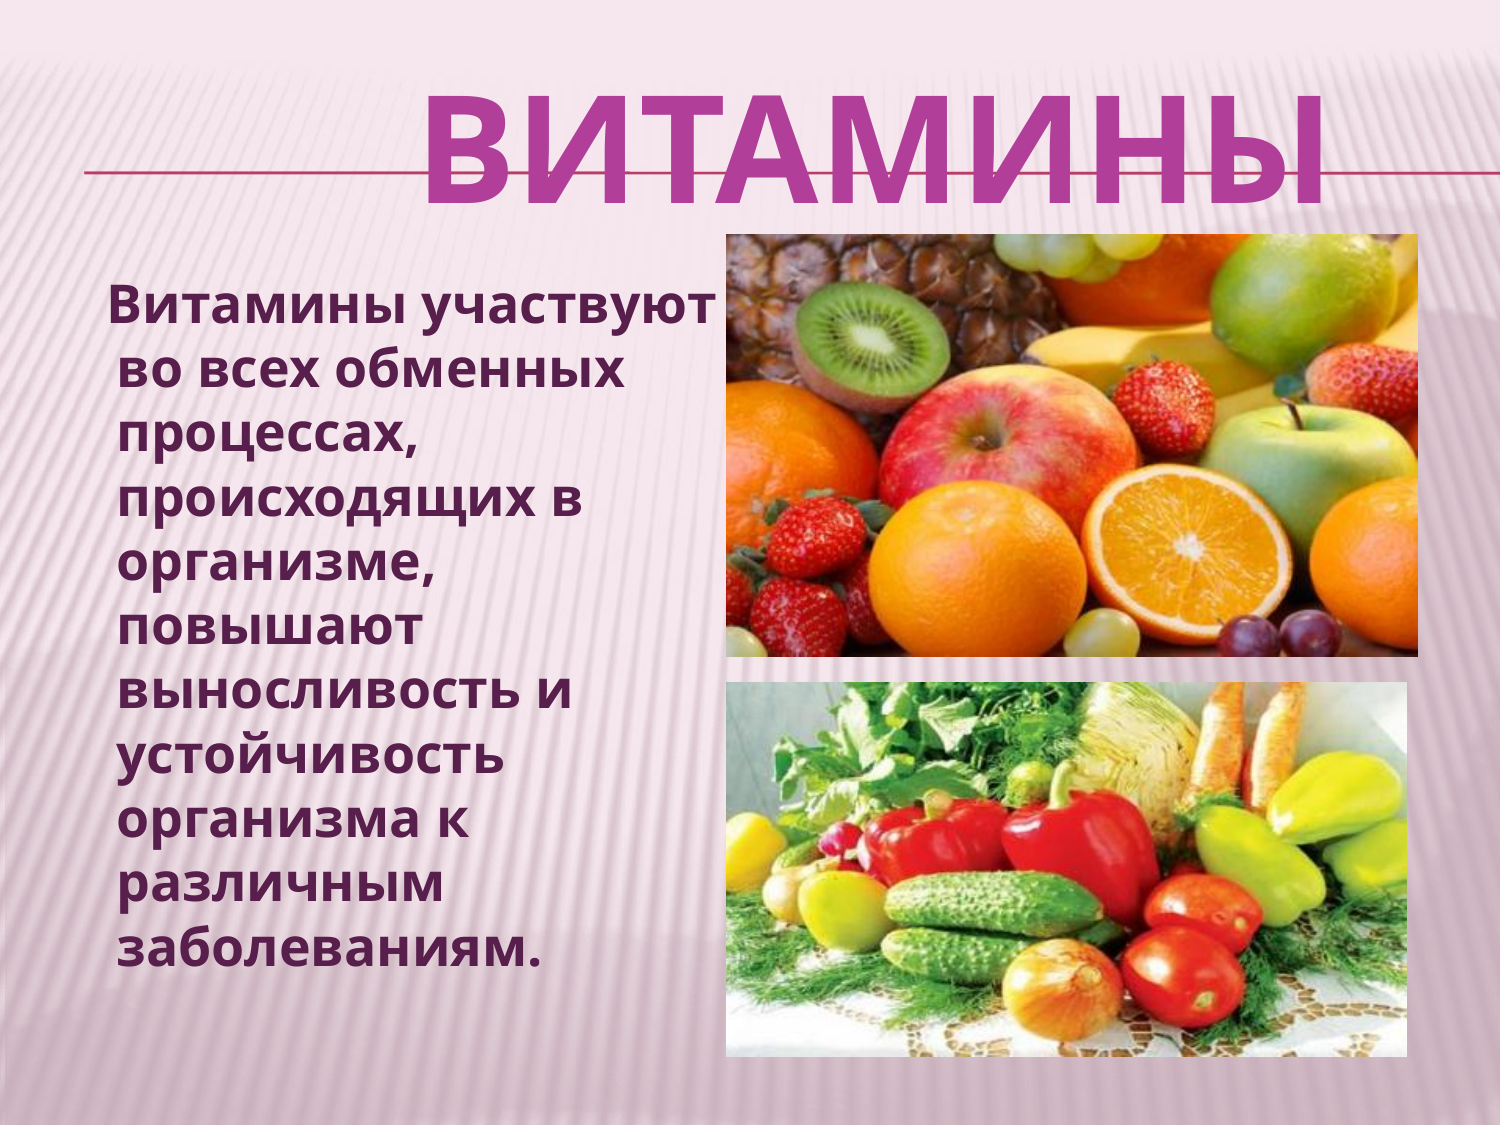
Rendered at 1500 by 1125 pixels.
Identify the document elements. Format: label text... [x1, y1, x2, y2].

list Витамины участвуют во всех обменных процессах, происходящих в организме, повышают выносливость и устойчивость организма к различным заболеваниям. [50, 262, 738, 1038]
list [726, 234, 1419, 657]
picture [726, 682, 1407, 1058]
title Витамины [49, 75, 1475, 213]
